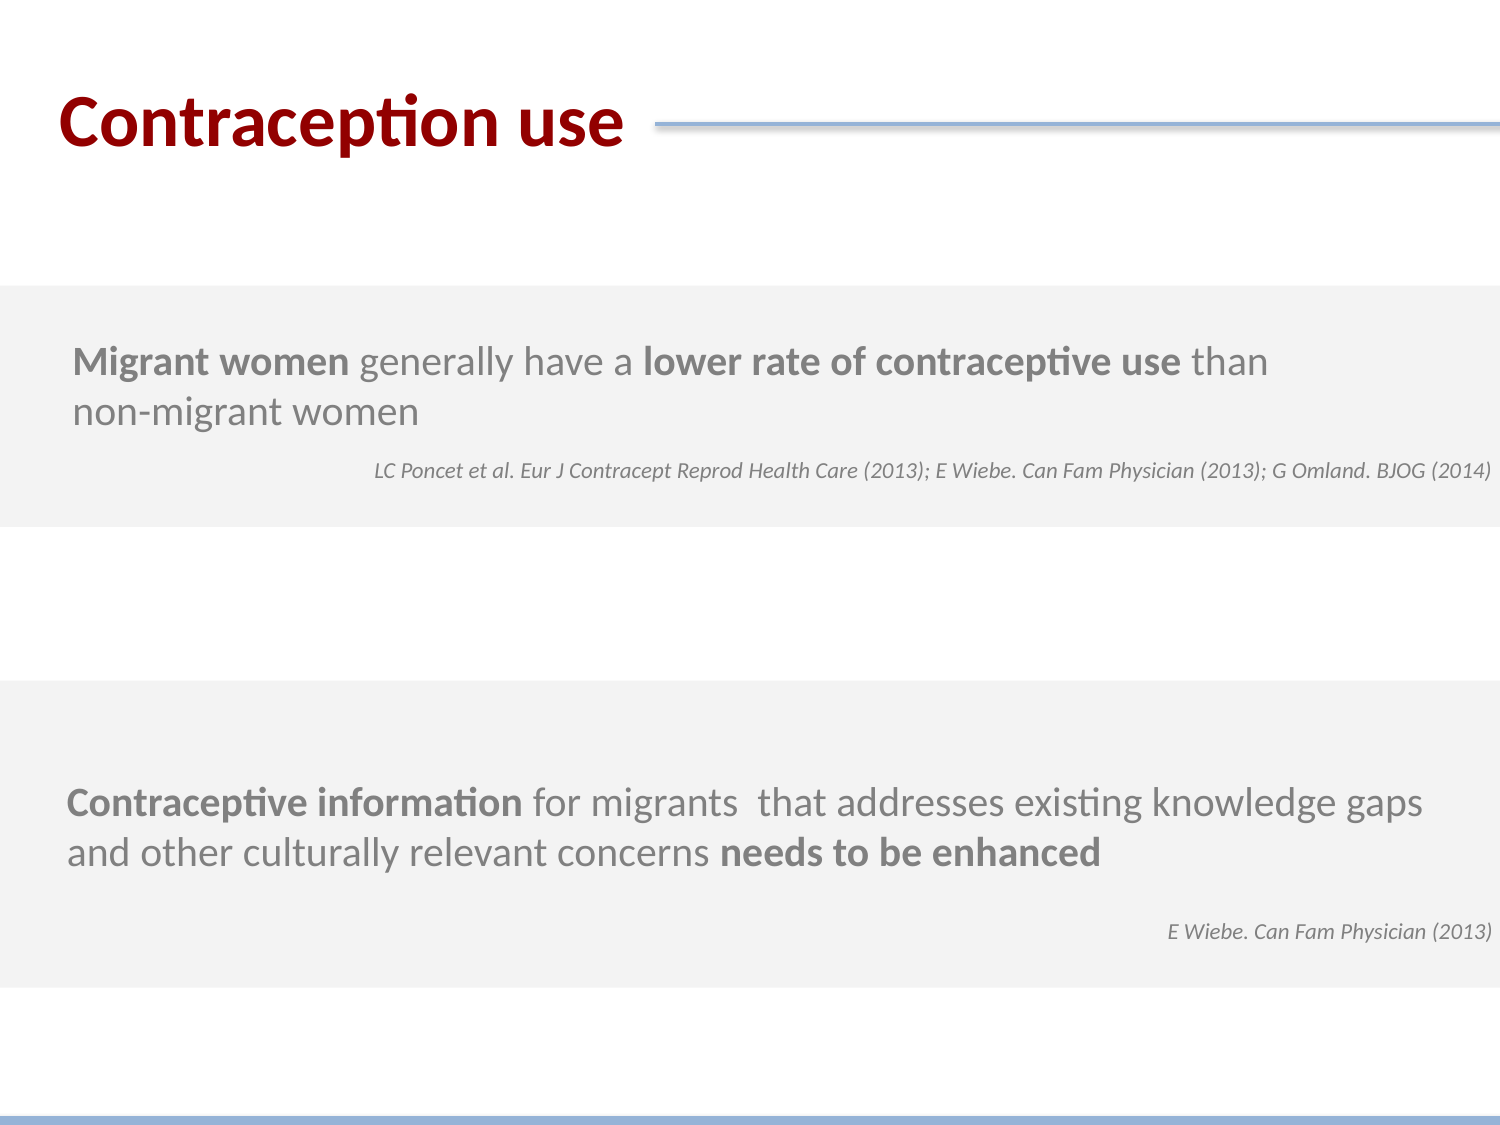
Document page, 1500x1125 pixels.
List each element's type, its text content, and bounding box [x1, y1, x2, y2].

text_box Migrant women generally have a lower rate of contraceptive use than non-migrant women [57, 326, 1476, 441]
text_box Contraceptive information for migrants that addresses existing knowledge gaps and other culturally relevant concerns needs to be enhanced [51, 718, 1475, 932]
text_box [0, 283, 1500, 529]
text_box [0, 679, 1500, 990]
text_box LC Poncet et al. Eur J Contracept Reprod Health Care (2013); E Wiebe. Can Fam Physician (2013); G Omland. BJOG (2014) [359, 448, 1500, 491]
text_box E Wiebe. Can Fam Physician (2013) [1152, 909, 1500, 952]
text_box Contraception use [44, 33, 1010, 200]
